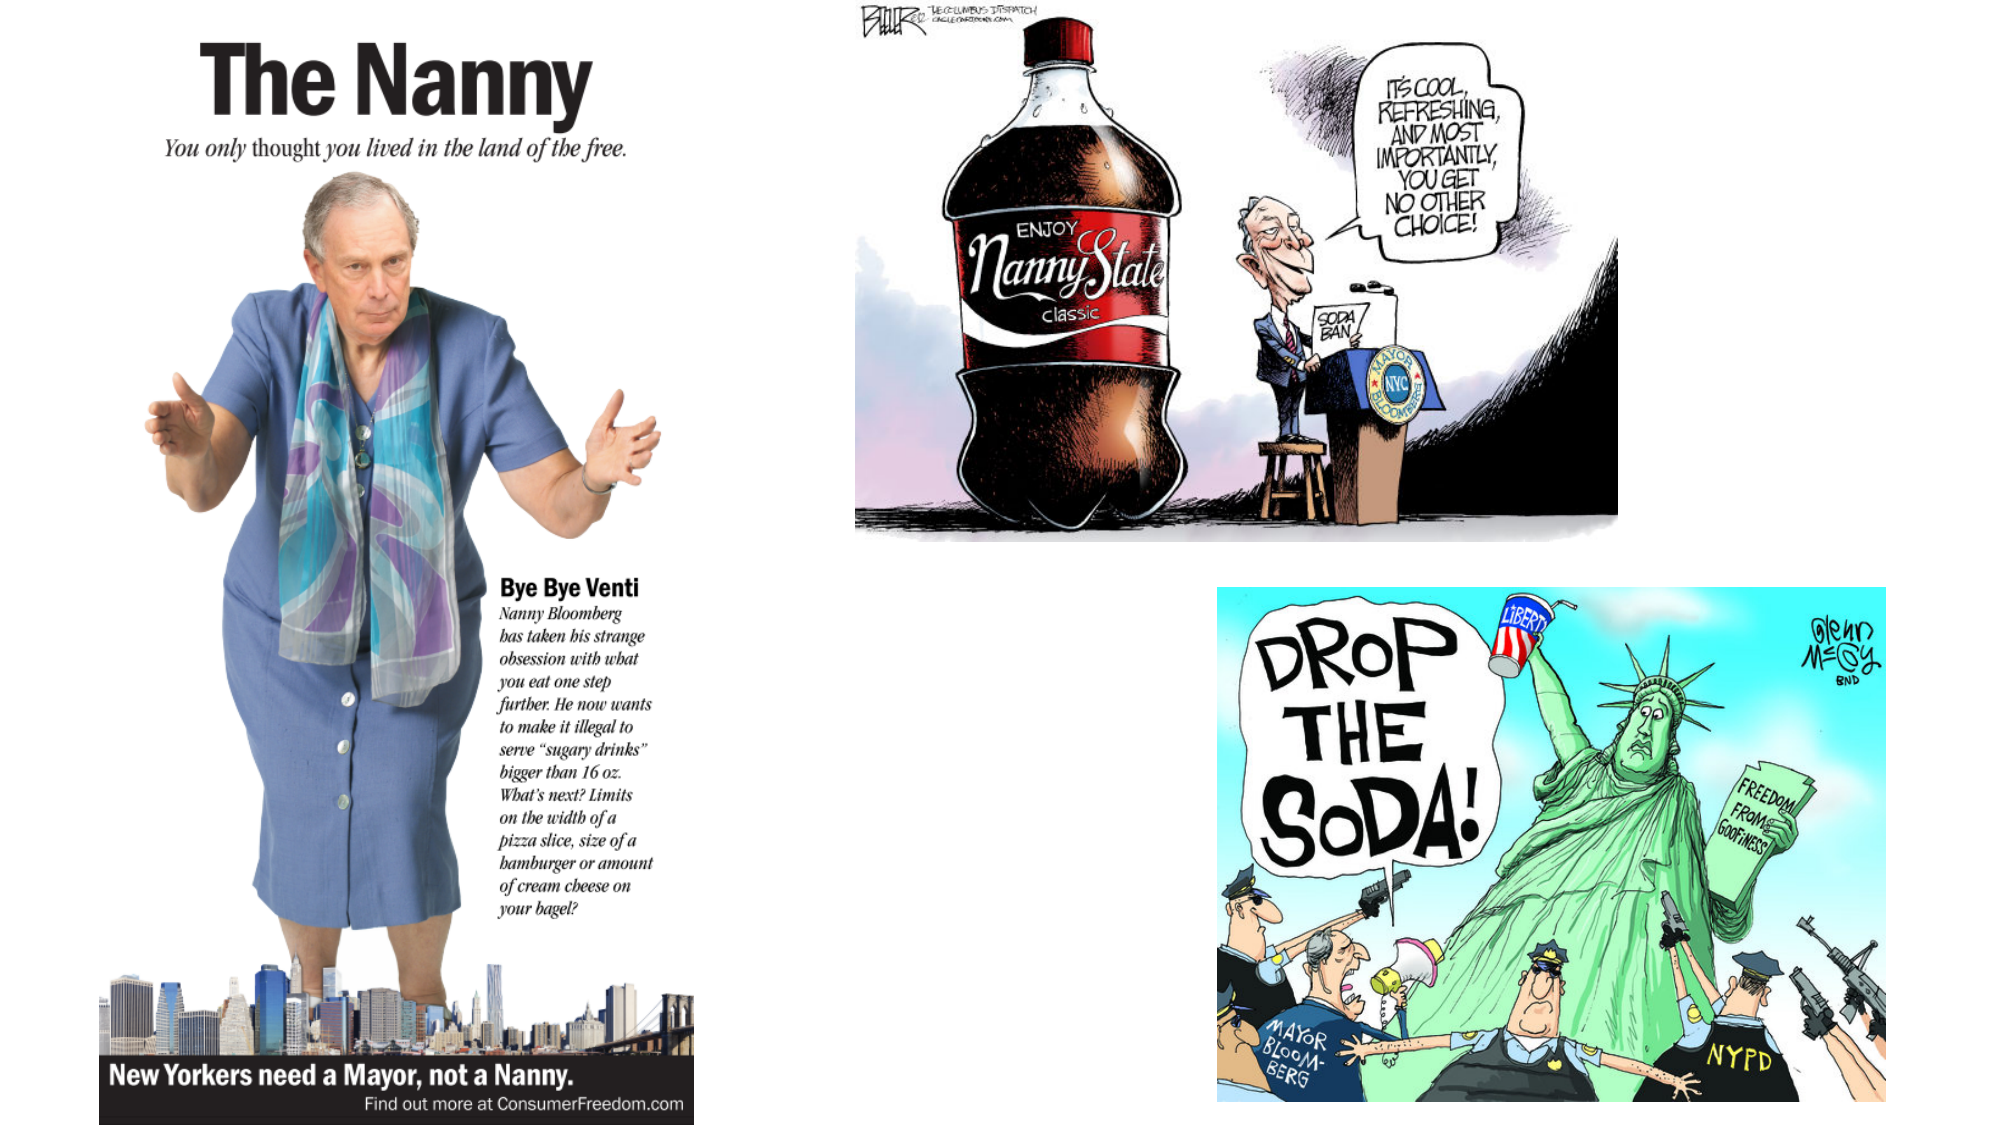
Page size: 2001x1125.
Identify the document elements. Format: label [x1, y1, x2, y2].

picture [854, 0, 1618, 542]
picture [98, 26, 694, 1125]
picture [1217, 586, 1887, 1102]
